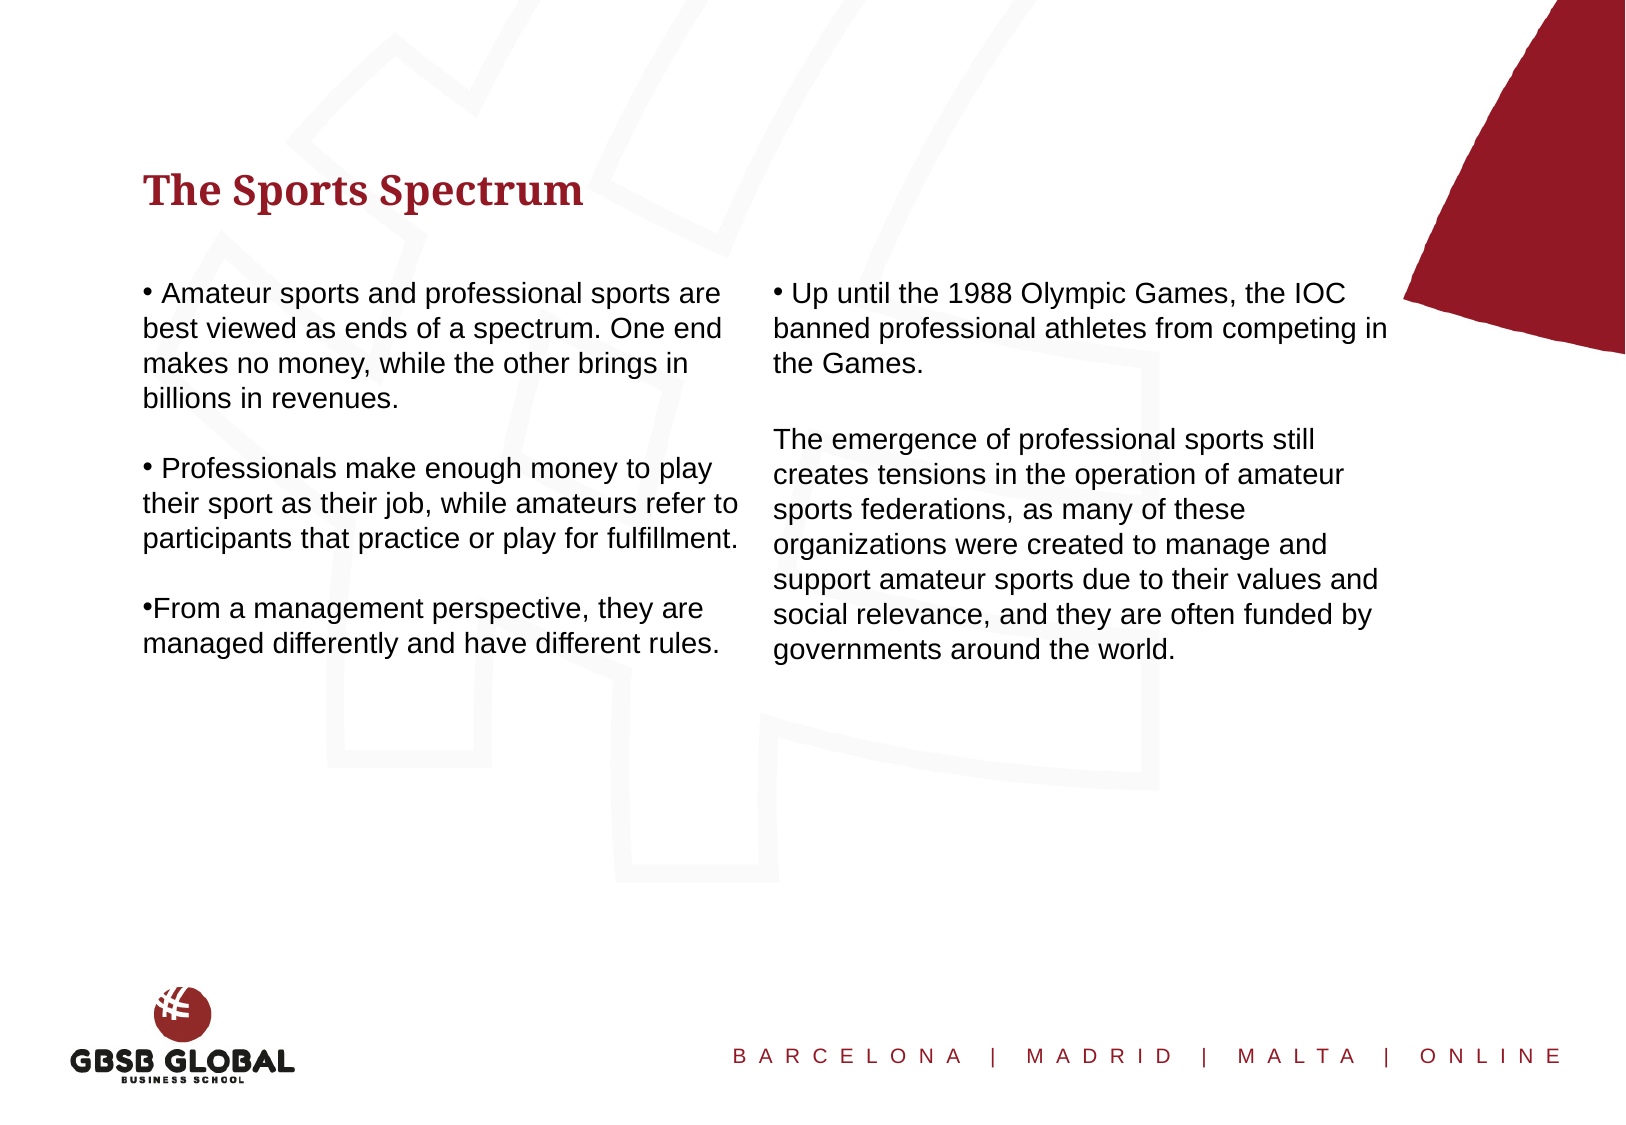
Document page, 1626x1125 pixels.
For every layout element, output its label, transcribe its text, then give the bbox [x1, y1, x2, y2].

title The Sports Spectrum [134, 156, 1276, 293]
text_box Amateur sports and professional sports are best viewed as ends of a spectrum. One end makes no money, while the other brings in billions in revenues. Professionals make enough money to play their sport as their job, while amateurs refer to participants that practice or play for fulfillment. From a management perspective, they are managed differently and have different rules. Up until the 1988 Olympic Games, the IOC banned professional athletes from competing in the Games. The emergence of professional sports still creates tensions in the operation of amateur sports federations, as many of these organizations were created to manage and support amateur sports due to their values and social relevance, and they are often funded by governments around the world. [135, 266, 1404, 727]
picture [0, 0, 1626, 1125]
